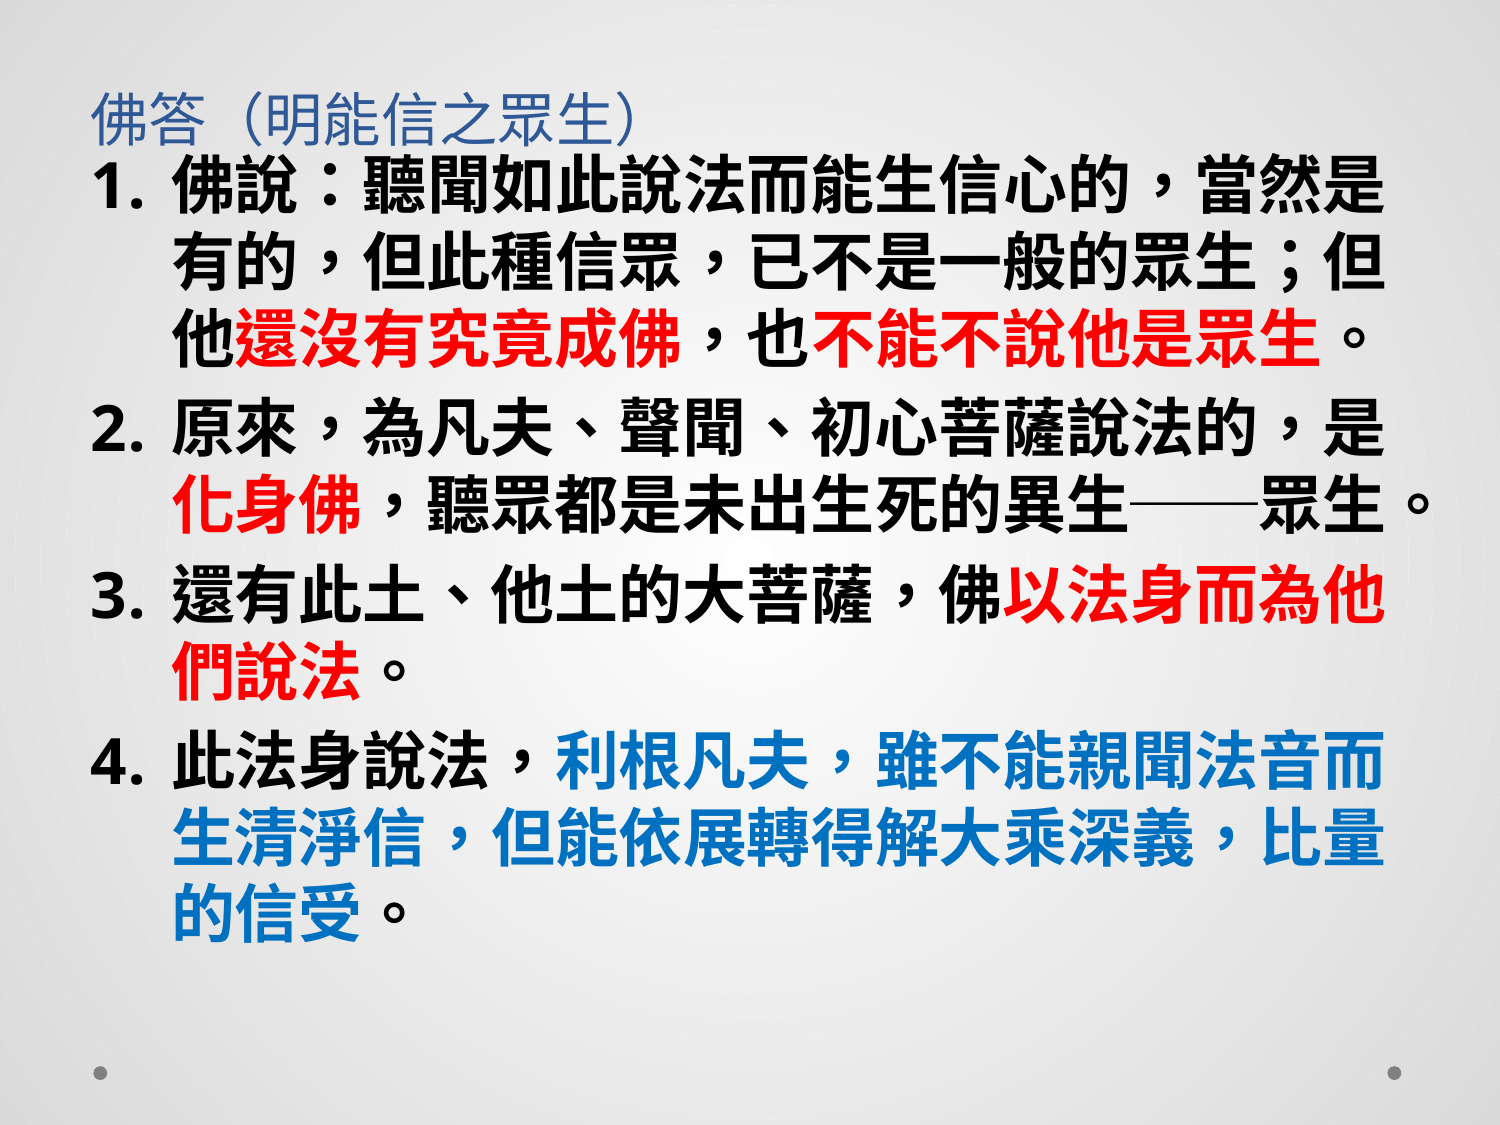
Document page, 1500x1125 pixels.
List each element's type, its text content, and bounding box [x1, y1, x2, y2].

list 佛說：聽聞如此說法而能生信心的，當然是有的，但此種信眾，已不是一般的眾生；但他還沒有究竟成佛，也不能不說他是眾生。 原來，為凡夫、聲聞、初心菩薩說法的，是化身佛，聽眾都是未出生死的異生──眾生。 還有此土、他土的大菩薩，佛以法身而為他們說法。 此法身說法，利根凡夫，雖不能親聞法音而生清淨信，但能依展轉得解大乘深義，比量的信受。 [75, 137, 1425, 1083]
title 佛答（明能信之眾生） [75, 0, 1425, 137]
